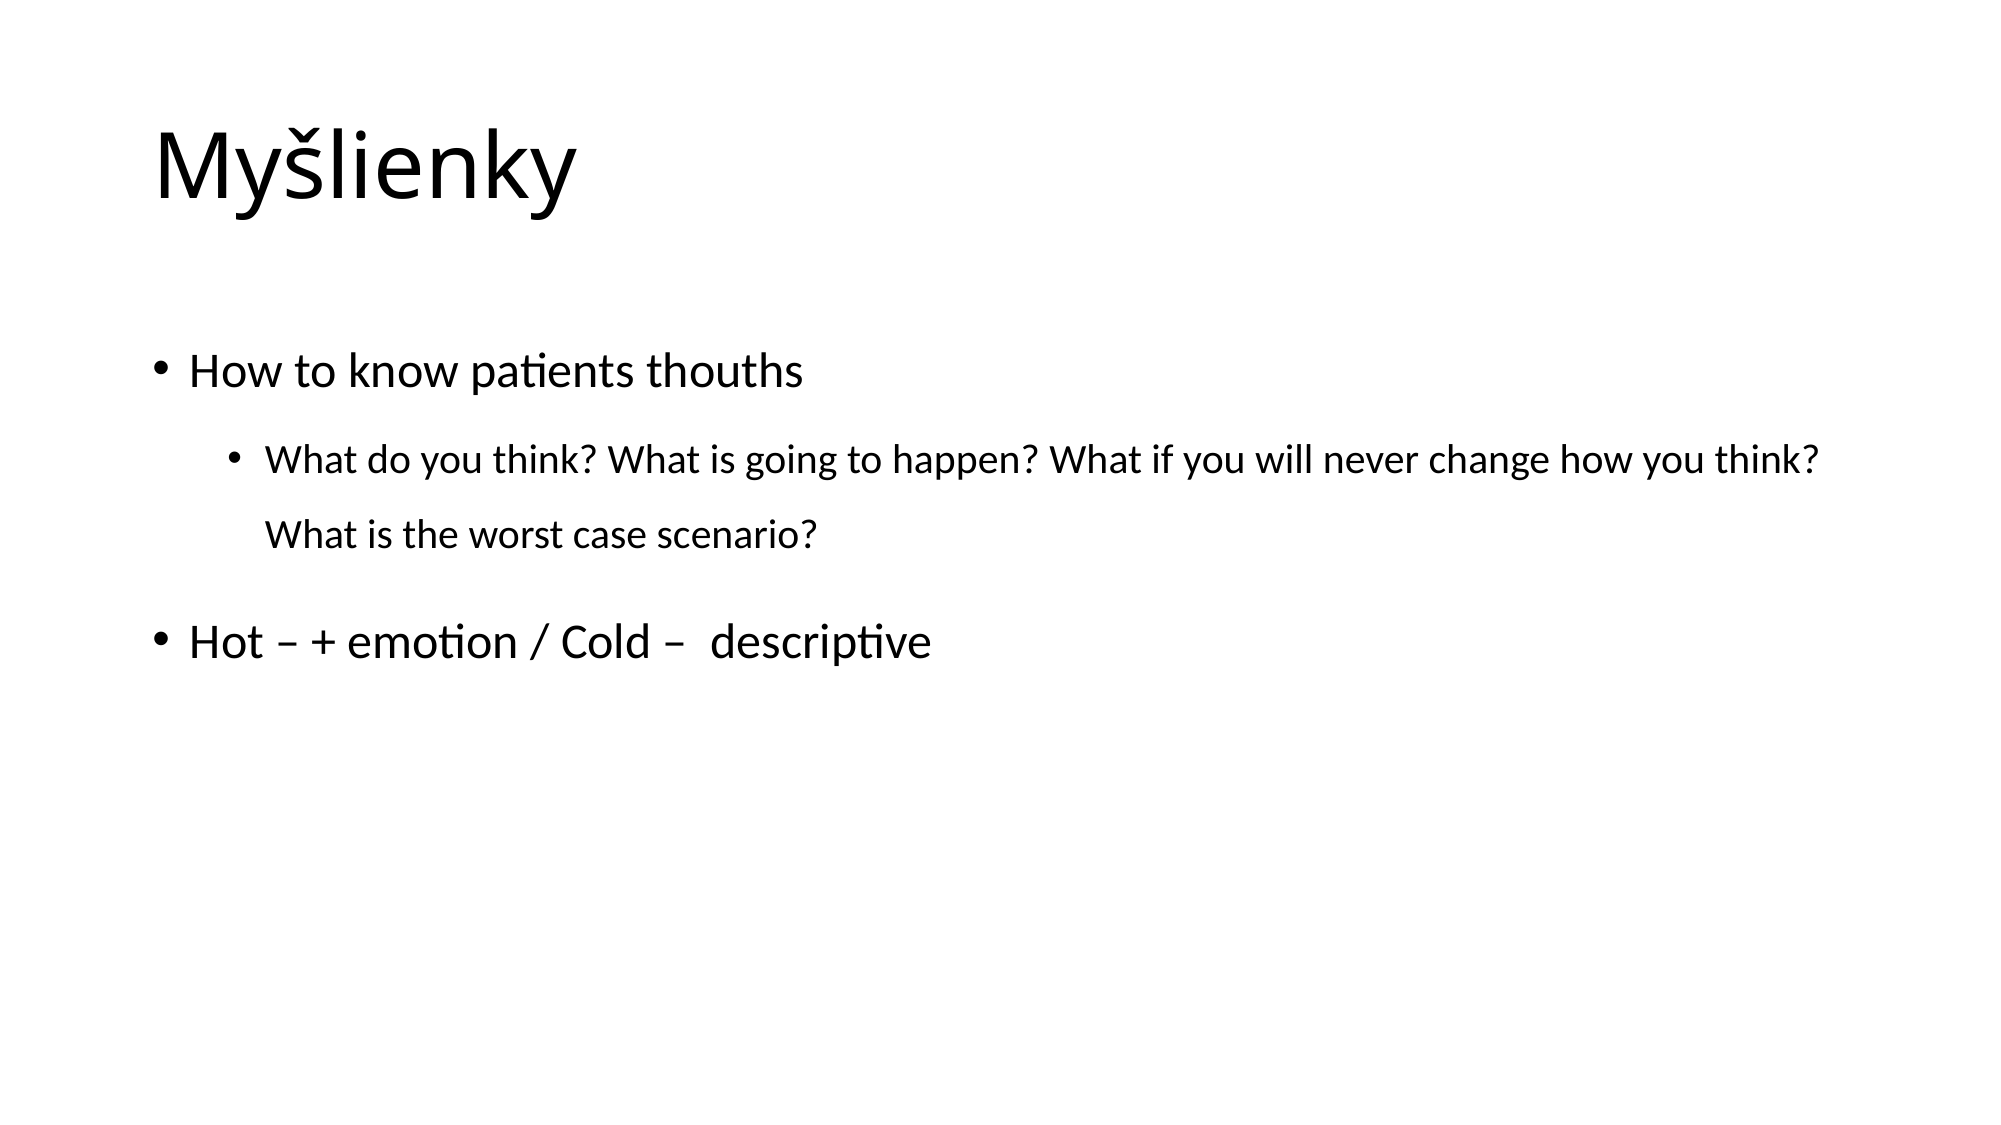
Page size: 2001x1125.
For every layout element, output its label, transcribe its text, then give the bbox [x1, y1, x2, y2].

list How to know patients thouths What do you think? What is going to happen? What if you will never change how you think? What is the worst case scenario? Hot – + emotion / Cold – descriptive [137, 299, 1863, 1014]
title Myšlienky [137, 59, 1863, 278]
